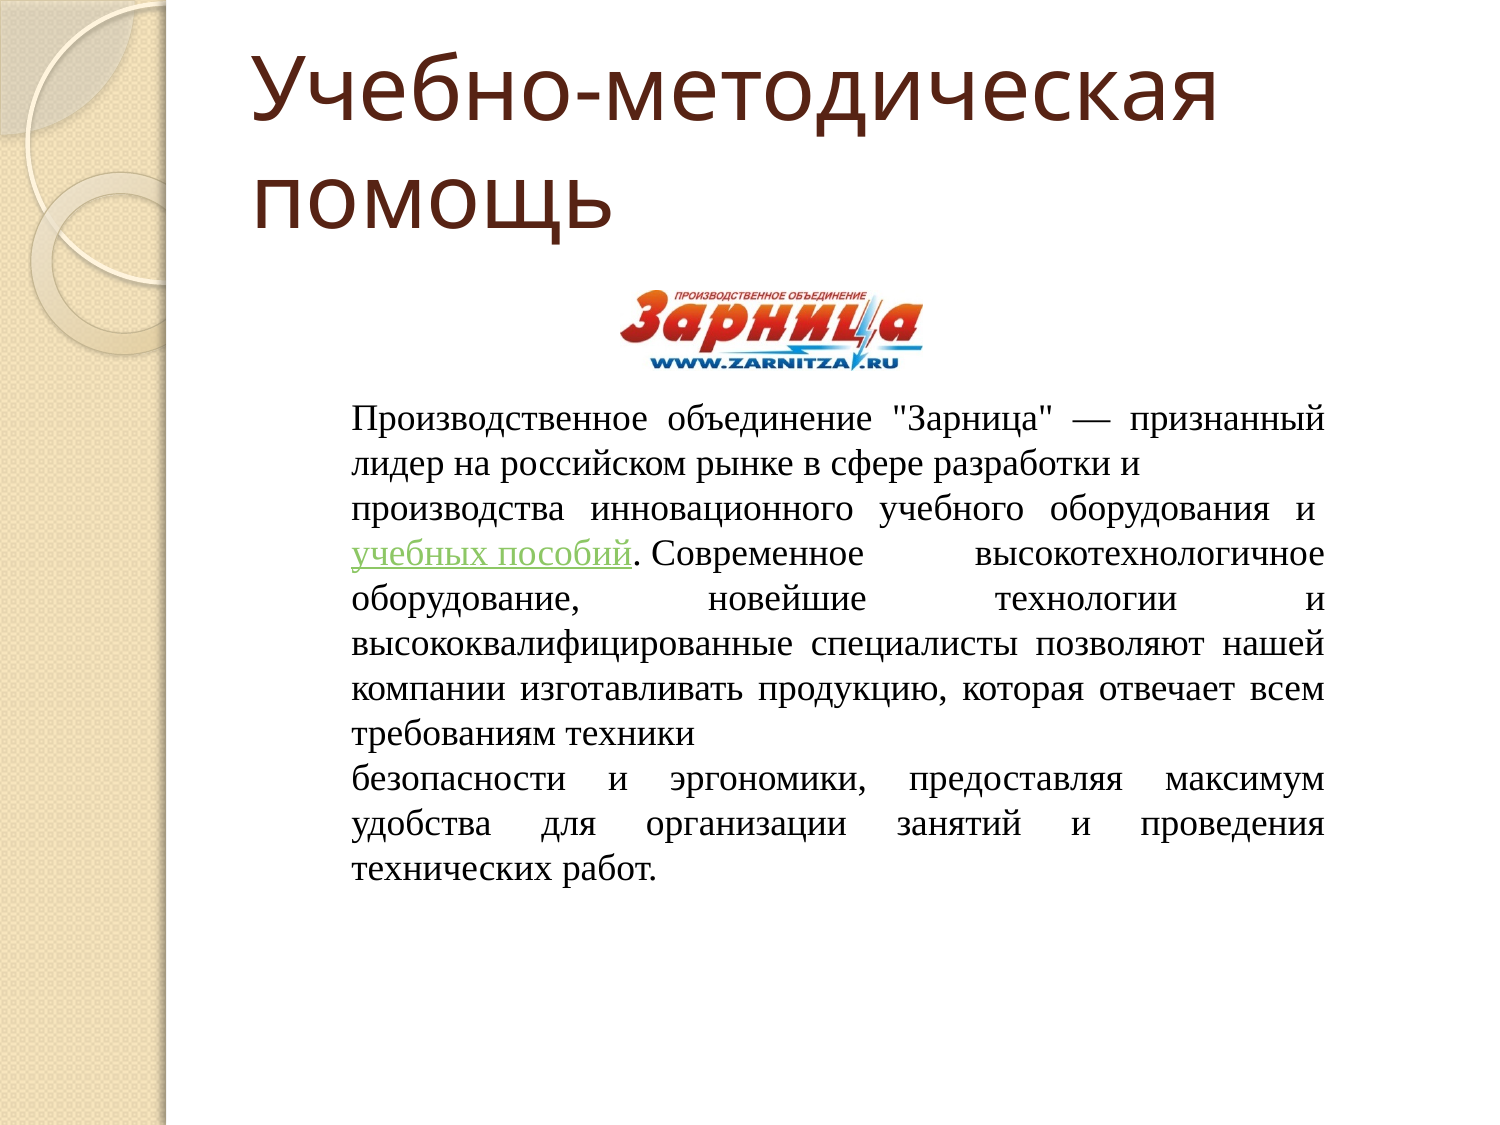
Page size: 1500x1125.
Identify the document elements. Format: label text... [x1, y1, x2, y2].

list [619, 290, 923, 371]
title Учебно-методическая помощь [235, 45, 1466, 233]
text_box Производственное объединение "Зарница" — признанный лидер на российском рынке в сфере разработки и производства инновационного учебного оборудования и учебных пособий. Современное высокотехнологичное оборудование, новейшие технологии и высококвалифицированные специалисты позволяют нашей компании изготавливать продукцию, которая отвечает всем требованиям техники безопасности и эргономики, предоставляя максимум удобства для организации занятий и проведения технических работ. [336, 385, 1341, 895]
